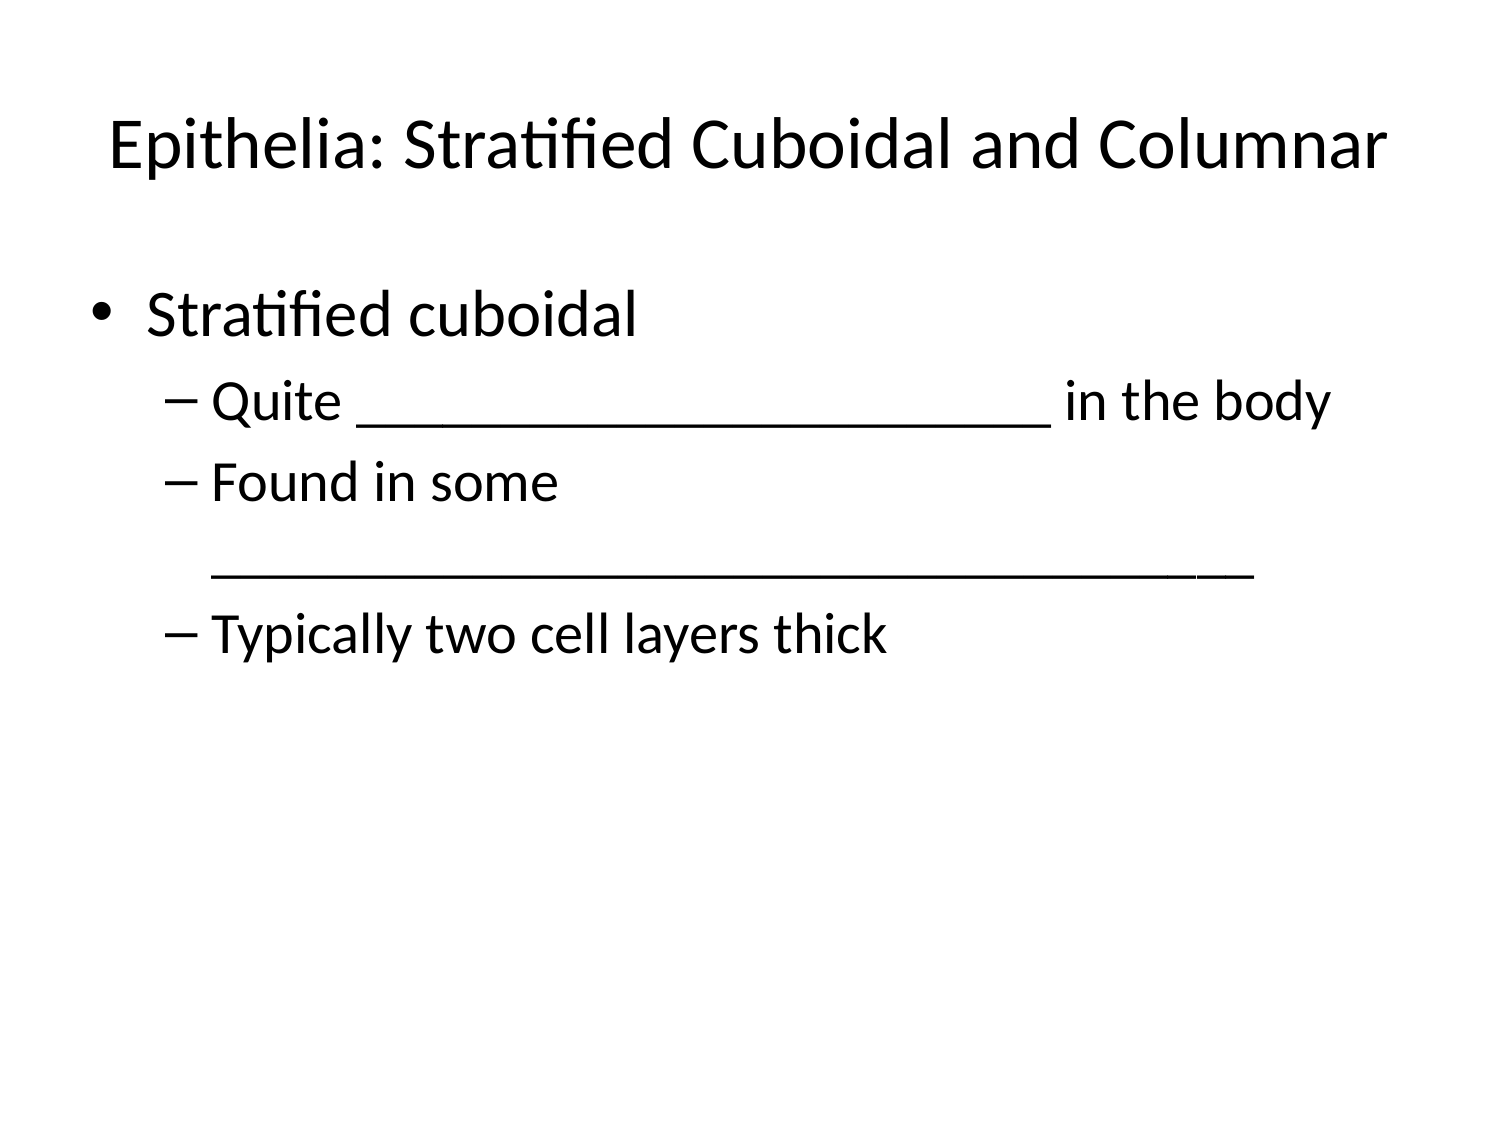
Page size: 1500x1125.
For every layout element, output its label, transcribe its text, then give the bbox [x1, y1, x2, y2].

title Epithelia: Stratified Cuboidal and Columnar [75, 45, 1425, 233]
list Stratified cuboidal Quite ________________________ in the body Found in some ____________________________________ Typically two cell layers thick [75, 262, 1425, 1005]
